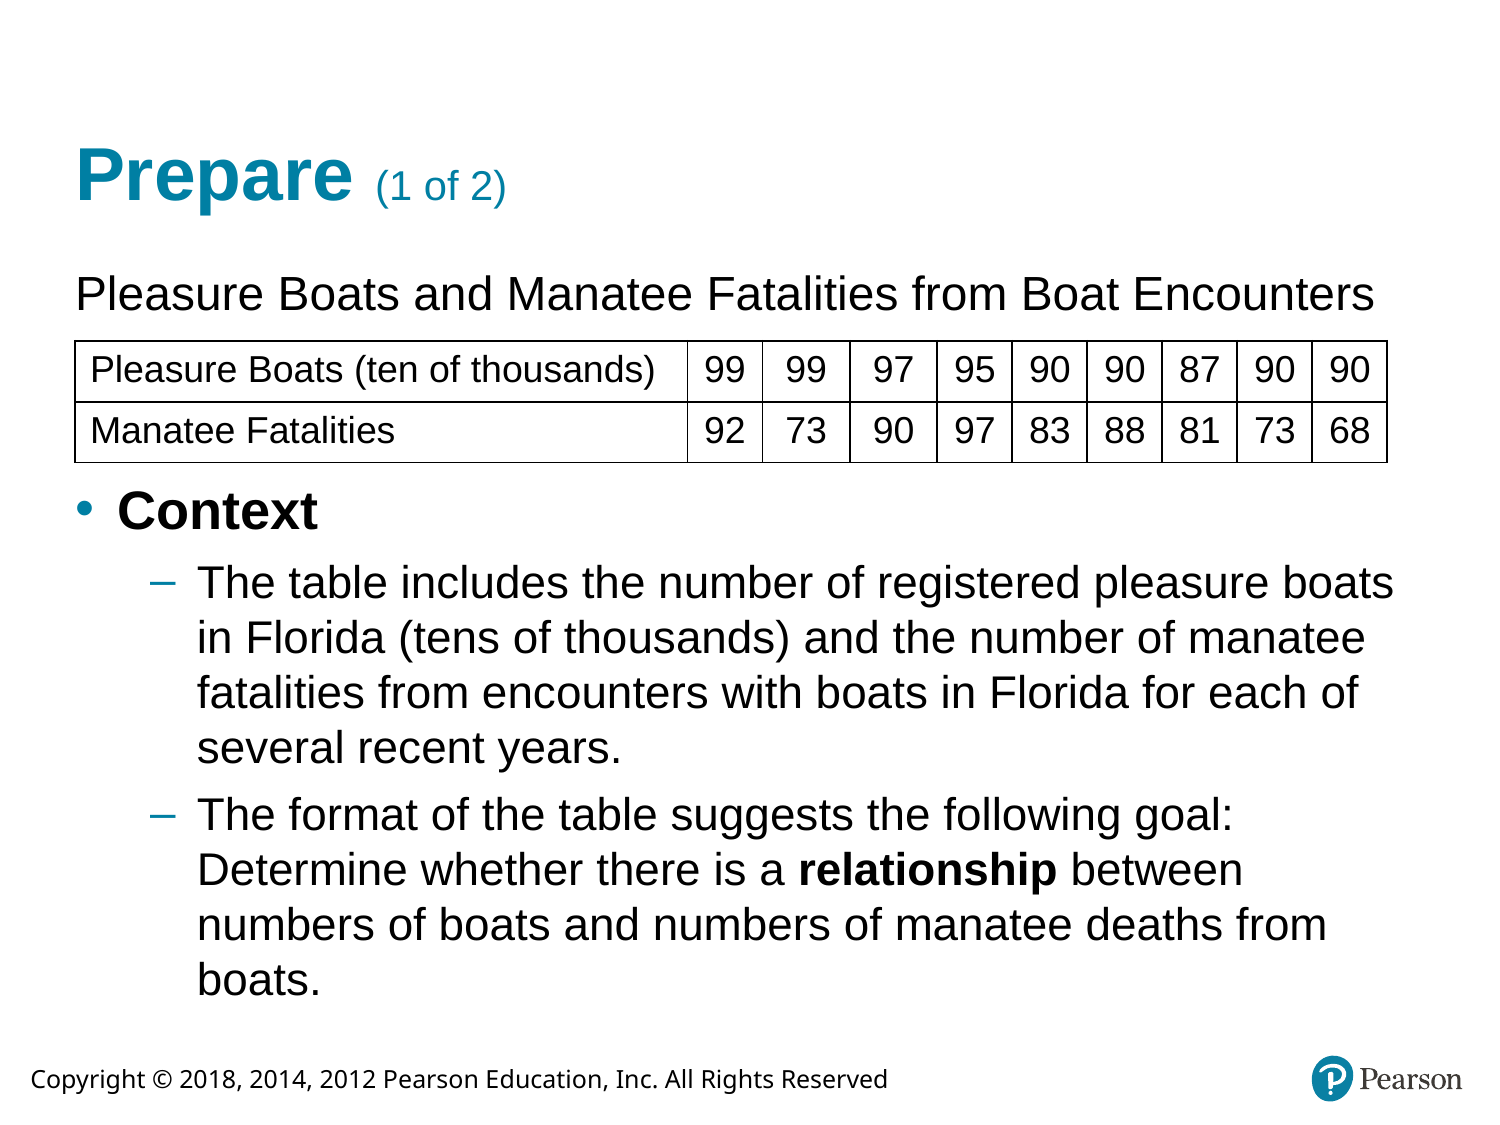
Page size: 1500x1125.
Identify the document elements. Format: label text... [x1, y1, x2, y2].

table_header 87 [1163, 342, 1236, 401]
table_cell 92 [688, 403, 762, 462]
title Prepare (1 of 2) [75, 35, 1425, 216]
table_cell Manatee Fatalities [76, 403, 687, 462]
list Context The table includes the number of registered pleasure boats in Florida (tens of thousands) and the number of manatee fatalities from encounters with boats in Florida for each of several recent years. The format of the table suggests the following goal: Determine whether there is a relationship between numbers of boats and numbers of manatee deaths from boats. [75, 474, 1425, 1038]
table_cell 81 [1163, 403, 1236, 462]
table_cell 90 [851, 403, 936, 462]
table_header 90 [1238, 342, 1311, 401]
list Pleasure Boats and Manatee Fatalities from Boat Encounters [75, 262, 1425, 325]
table_header 90 [1088, 342, 1161, 401]
table_header 99 [688, 342, 762, 401]
table_header 97 [851, 342, 936, 401]
table_header 99 [763, 342, 849, 401]
table_cell 88 [1088, 403, 1161, 462]
table_header 95 [938, 342, 1011, 401]
table_cell 73 [763, 403, 849, 462]
table_cell 68 [1313, 403, 1386, 462]
table_header 90 [1013, 342, 1086, 401]
table_cell 73 [1238, 403, 1311, 462]
table_cell 83 [1013, 403, 1086, 462]
table_header Pleasure Boats (ten of thousands) [76, 342, 687, 401]
table_cell 97 [938, 403, 1011, 462]
table_header 90 [1313, 342, 1386, 401]
